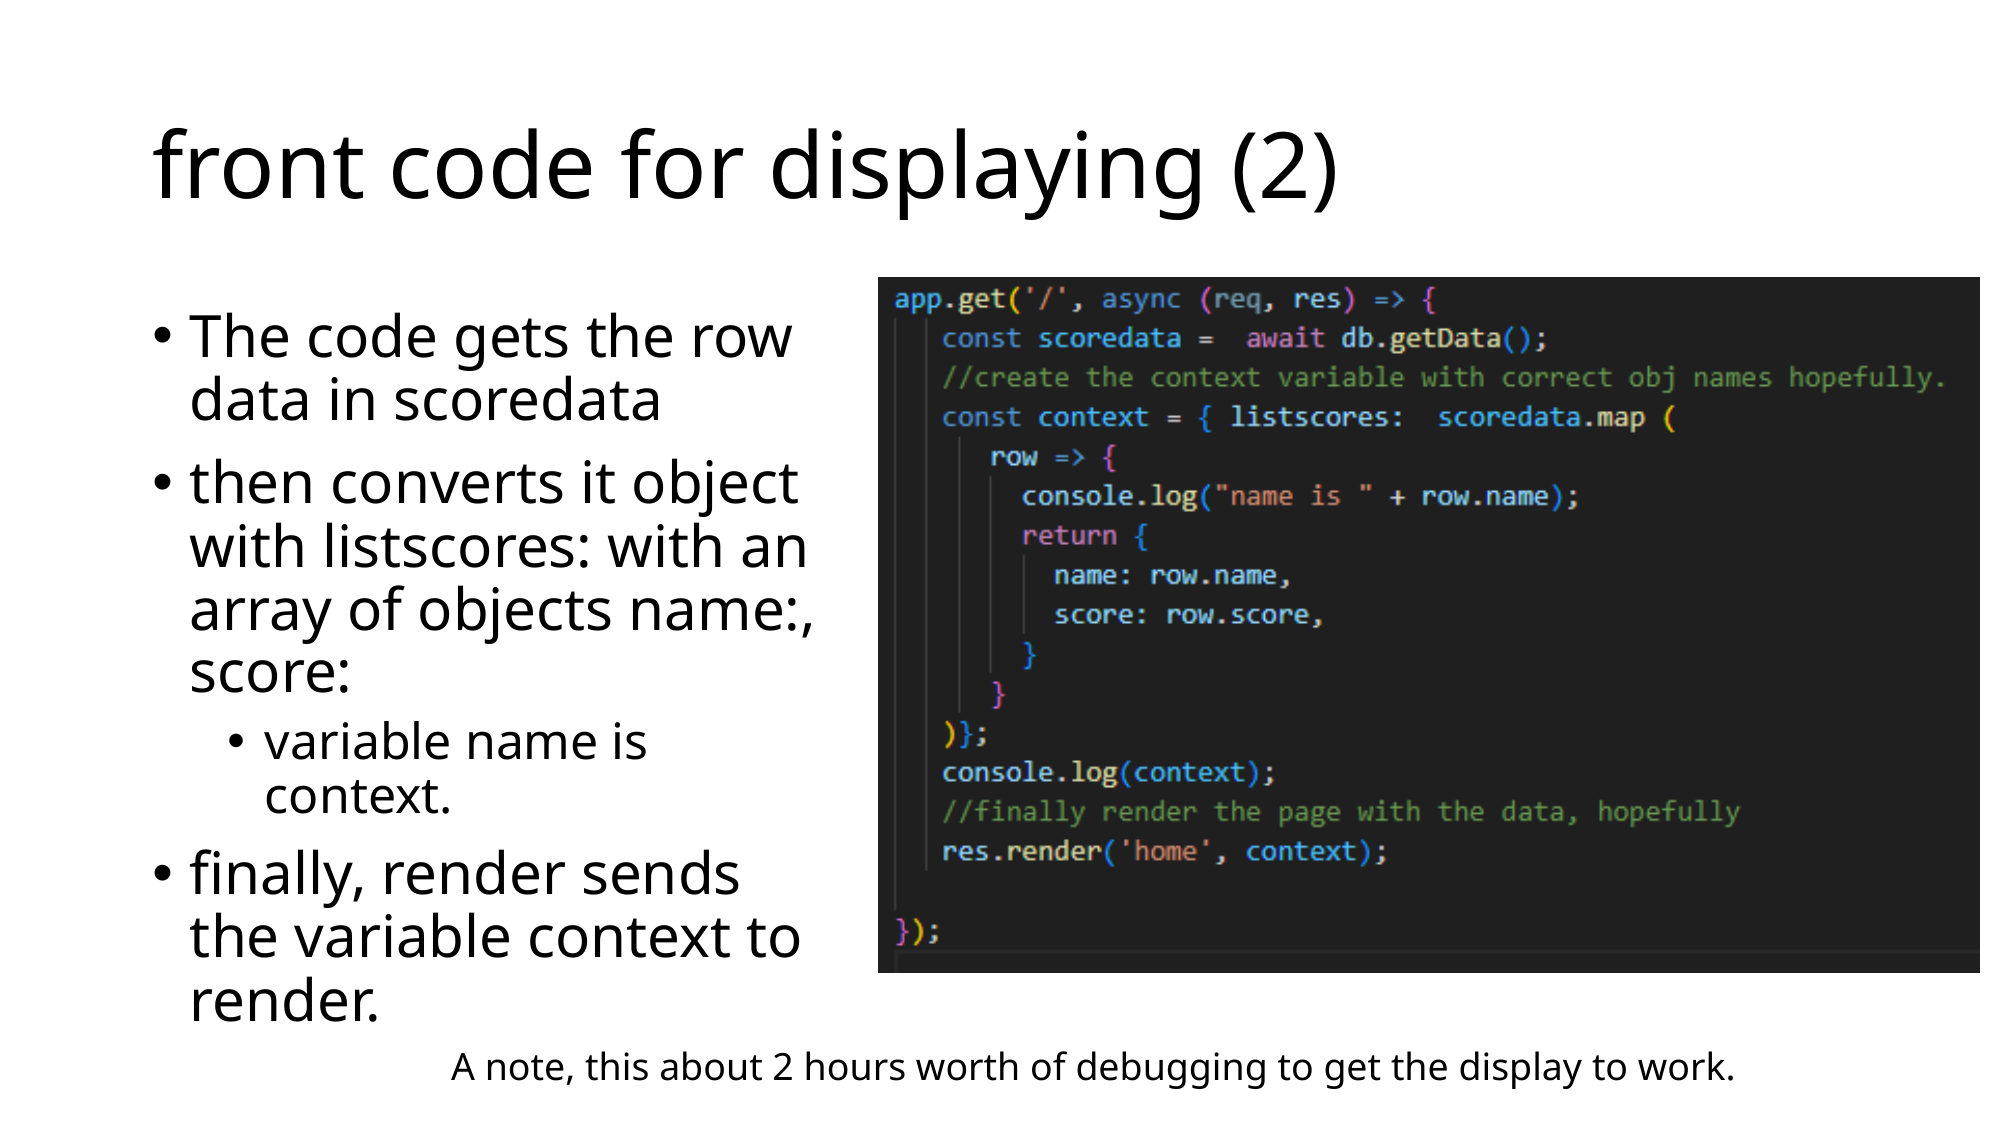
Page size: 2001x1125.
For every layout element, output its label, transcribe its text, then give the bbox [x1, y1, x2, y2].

picture [877, 276, 1981, 973]
title front code for displaying (2) [137, 59, 1863, 278]
list The code gets the row data in scoredata then converts it object with listscores: with an array of objects name:, score: variable name is context. finally, render sends the variable context to render. [137, 299, 849, 1014]
text_box A note, this about 2 hours worth of debugging to get the display to work. [436, 1035, 1752, 1096]
